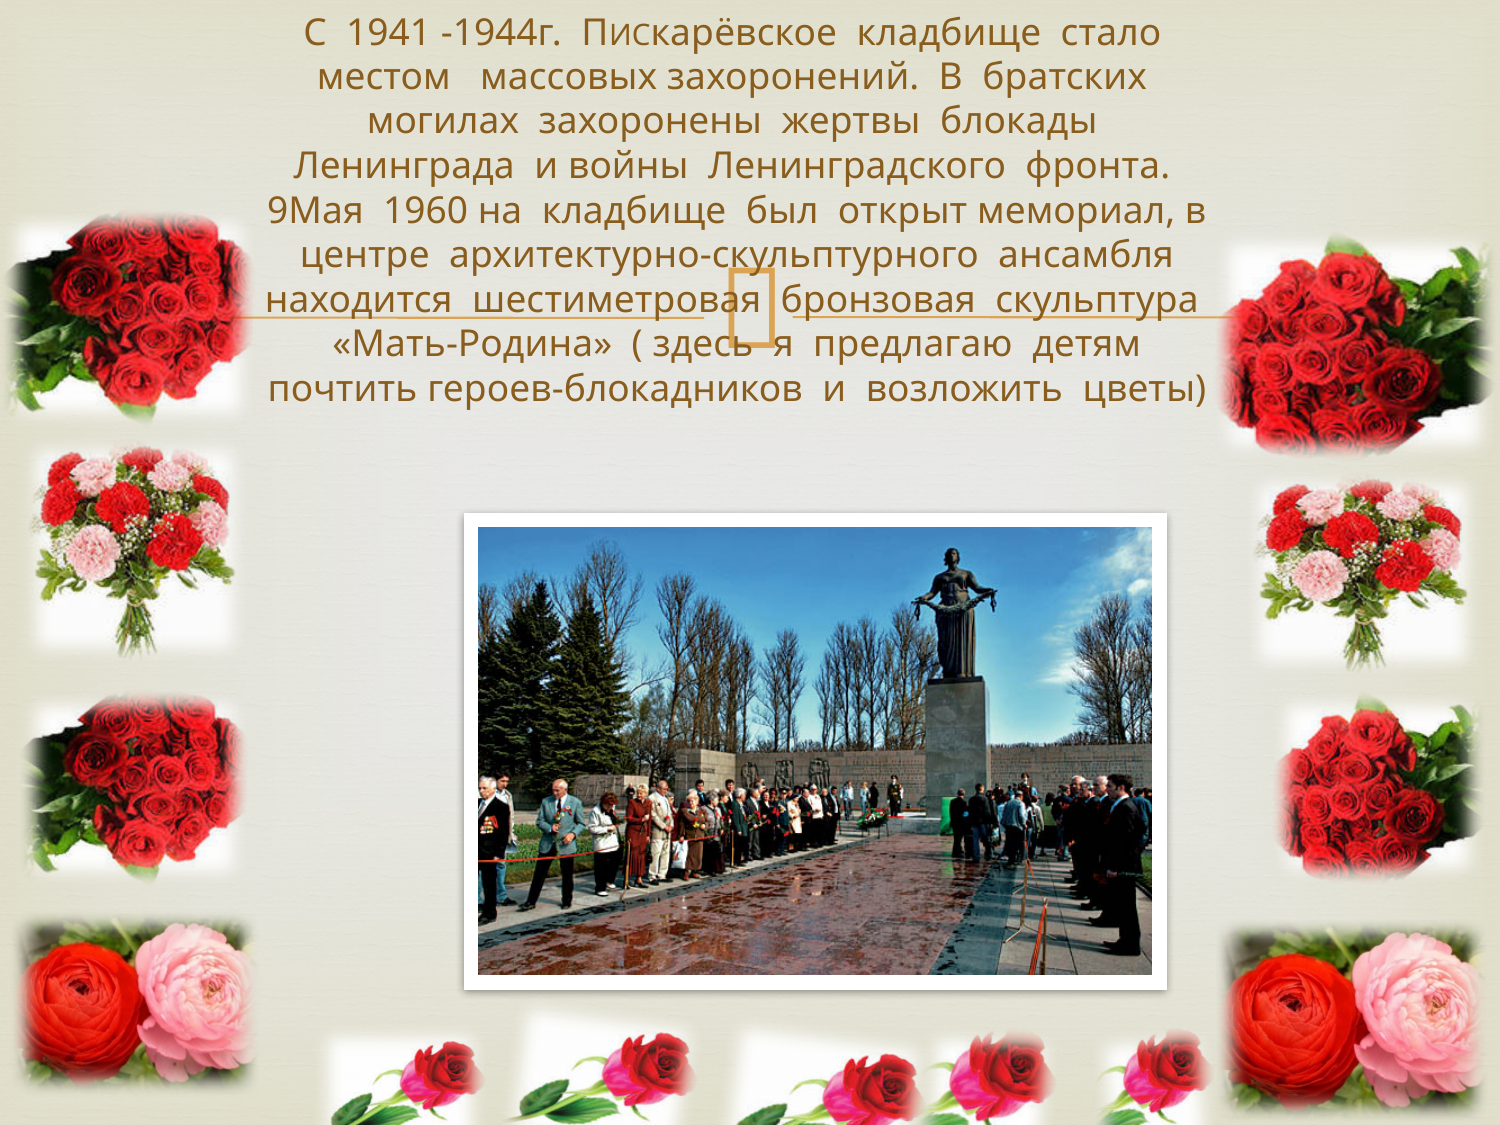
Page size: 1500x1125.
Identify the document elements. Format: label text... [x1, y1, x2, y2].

picture [477, 526, 1153, 976]
picture [1088, 916, 1490, 1125]
picture [1268, 688, 1488, 886]
picture [8, 908, 261, 1098]
picture [499, 999, 703, 1125]
picture [17, 688, 251, 889]
picture [1241, 466, 1485, 680]
picture [309, 1018, 490, 1125]
picture [712, 1017, 1079, 1125]
title С 1941 -1944г. ПИСкарёвское кладбище стало местом массовых захоронений. В братских могилах захоронены жертвы блокады Ленинграда и войны Ленинградского фронта. 9Мая 1960 на кладбище был открыт мемориал, в центре архитектурно-скульптурного ансамбля находится шестиметровая бронзовая скульптура «Мать-Родина» ( здесь я предлагаю детям почтить героев-блокадников и возложить цветы) [250, 0, 1226, 468]
picture [1210, 227, 1498, 463]
picture [17, 432, 251, 666]
picture [0, 207, 258, 430]
